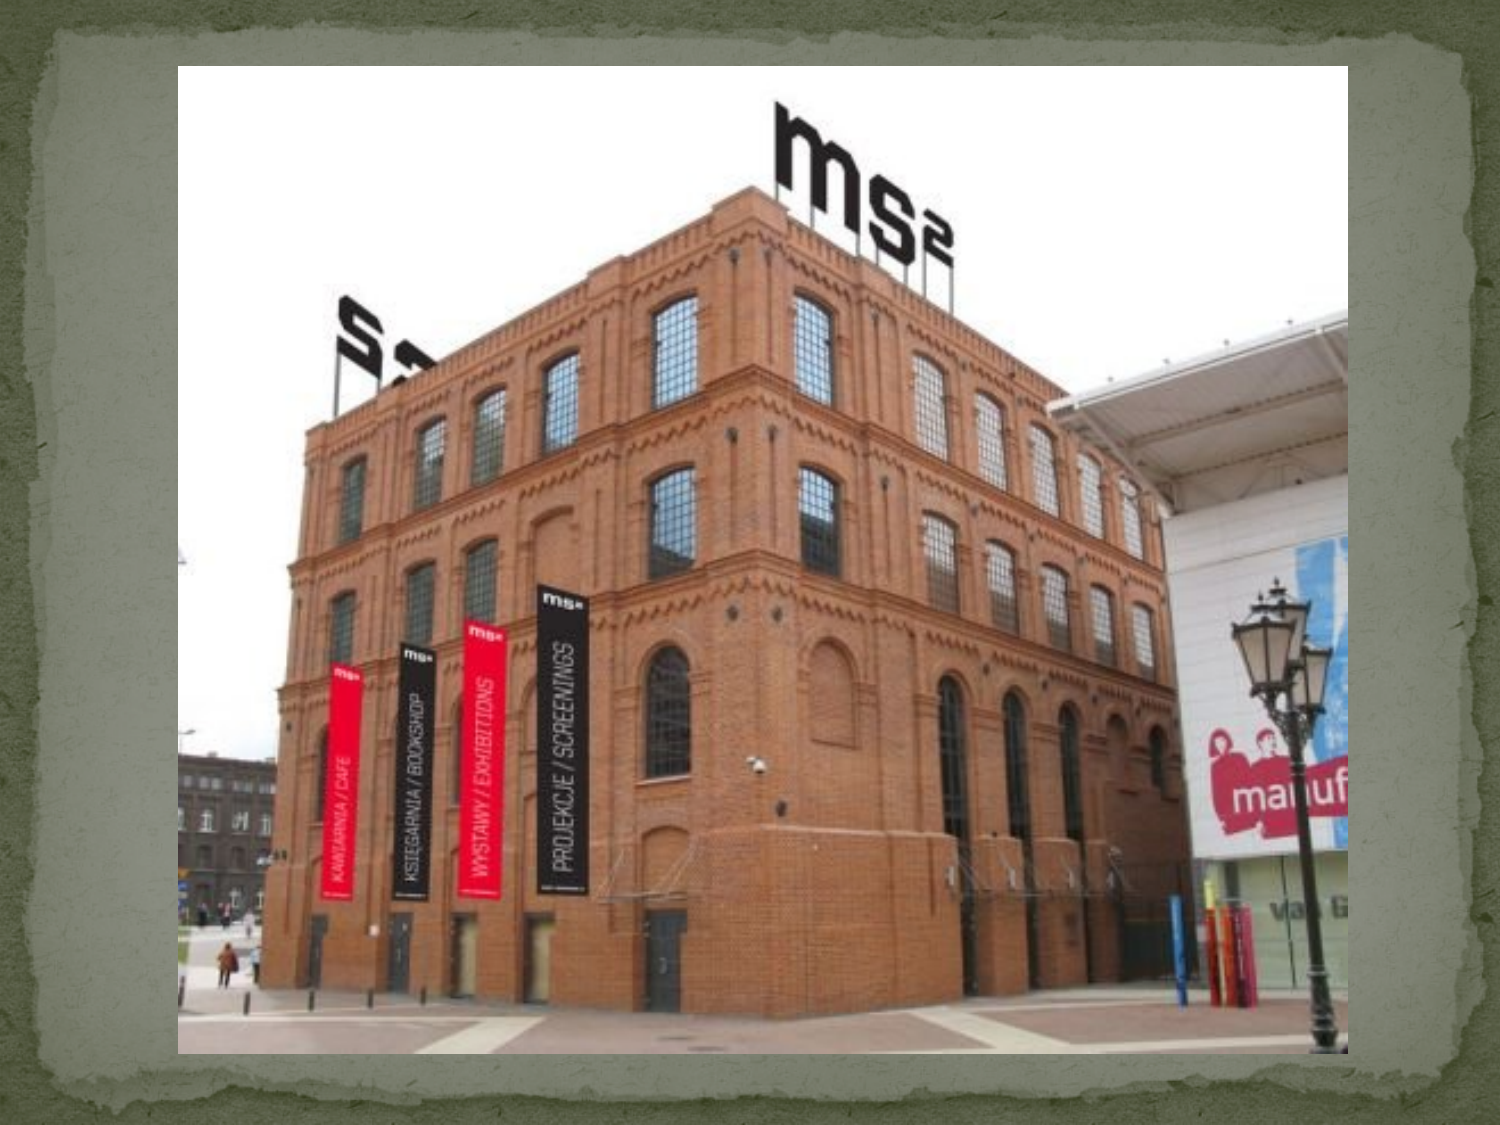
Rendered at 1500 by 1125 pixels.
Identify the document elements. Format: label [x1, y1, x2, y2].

picture [178, 66, 1348, 1054]
